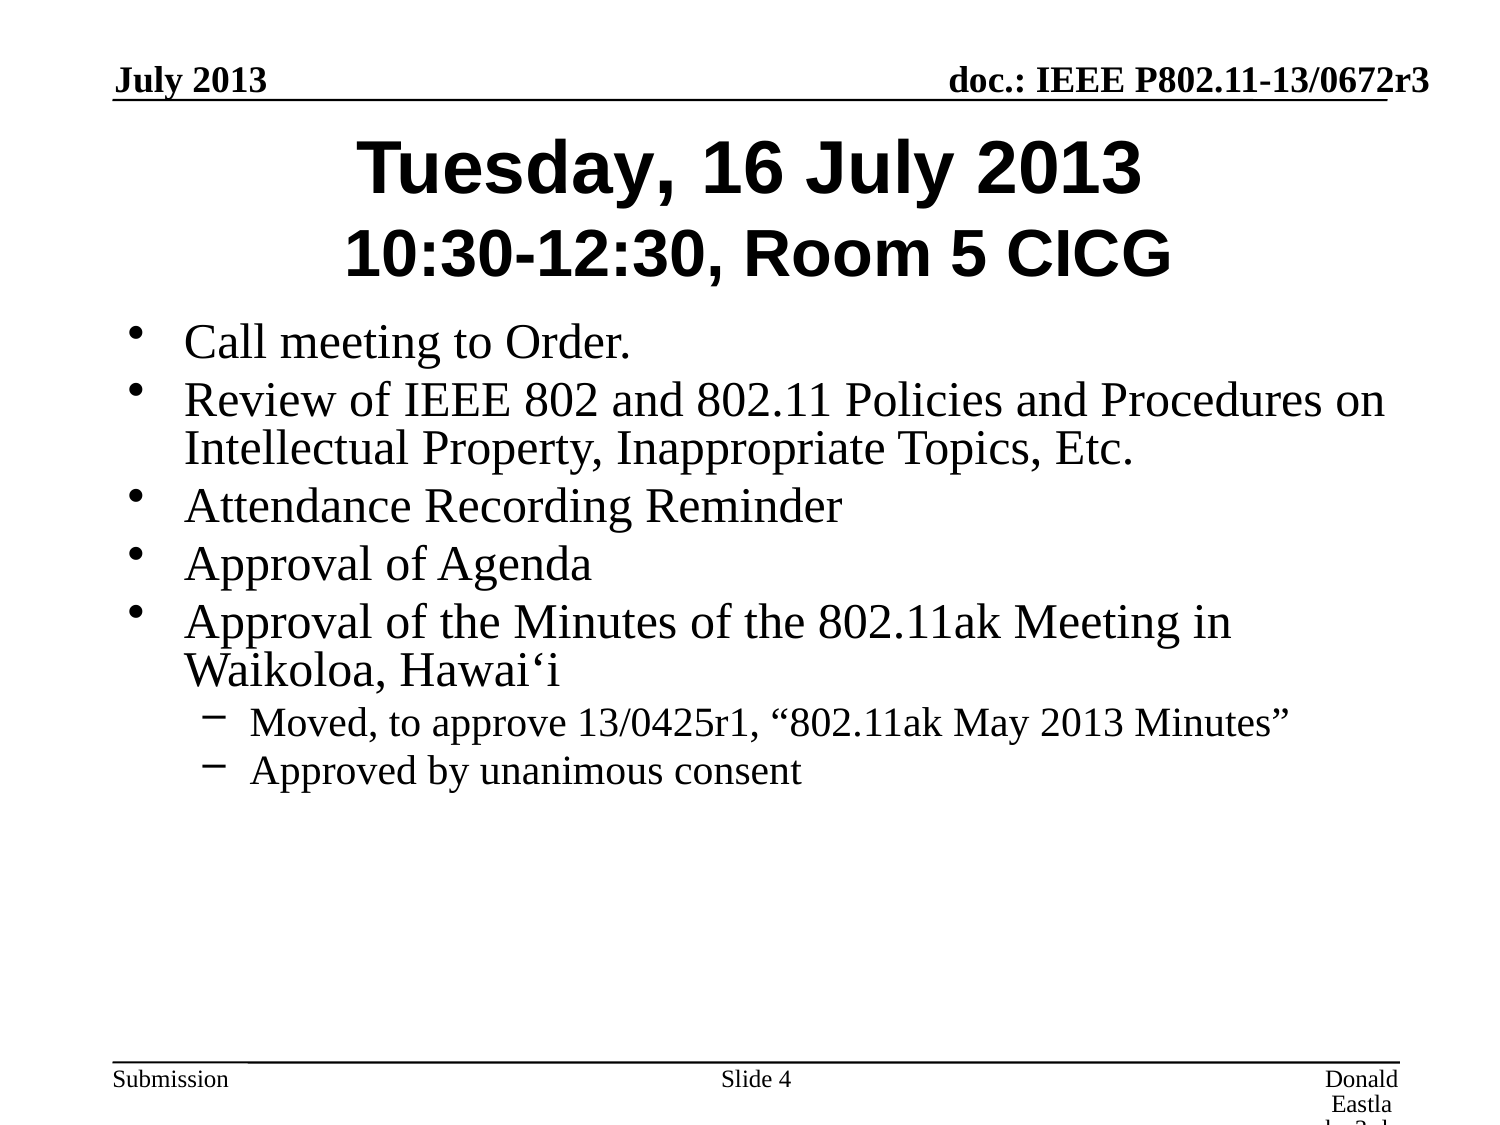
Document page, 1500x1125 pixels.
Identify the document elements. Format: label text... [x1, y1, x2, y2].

title Tuesday, 16 July 2013 10:30-12:30, Room 5 CICG [112, 112, 1388, 288]
list Call meeting to Order. Review of IEEE 802 and 802.11 Policies and Procedures on Intellectual Property, Inappropriate Topics, Etc. Attendance Recording Reminder Approval of Agenda Approval of the Minutes of the 802.11ak Meeting in Waikoloa, Hawai‘i Moved, to approve 13/0425r1, “802.11ak May 2013 Minutes” Approved by unanimous consent [112, 312, 1413, 1063]
slide_number Slide 4 [712, 1063, 800, 1093]
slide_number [114, 54, 290, 100]
footer Donald Eastlake 3rd, Huawei Technologies [1325, 1063, 1402, 1093]
